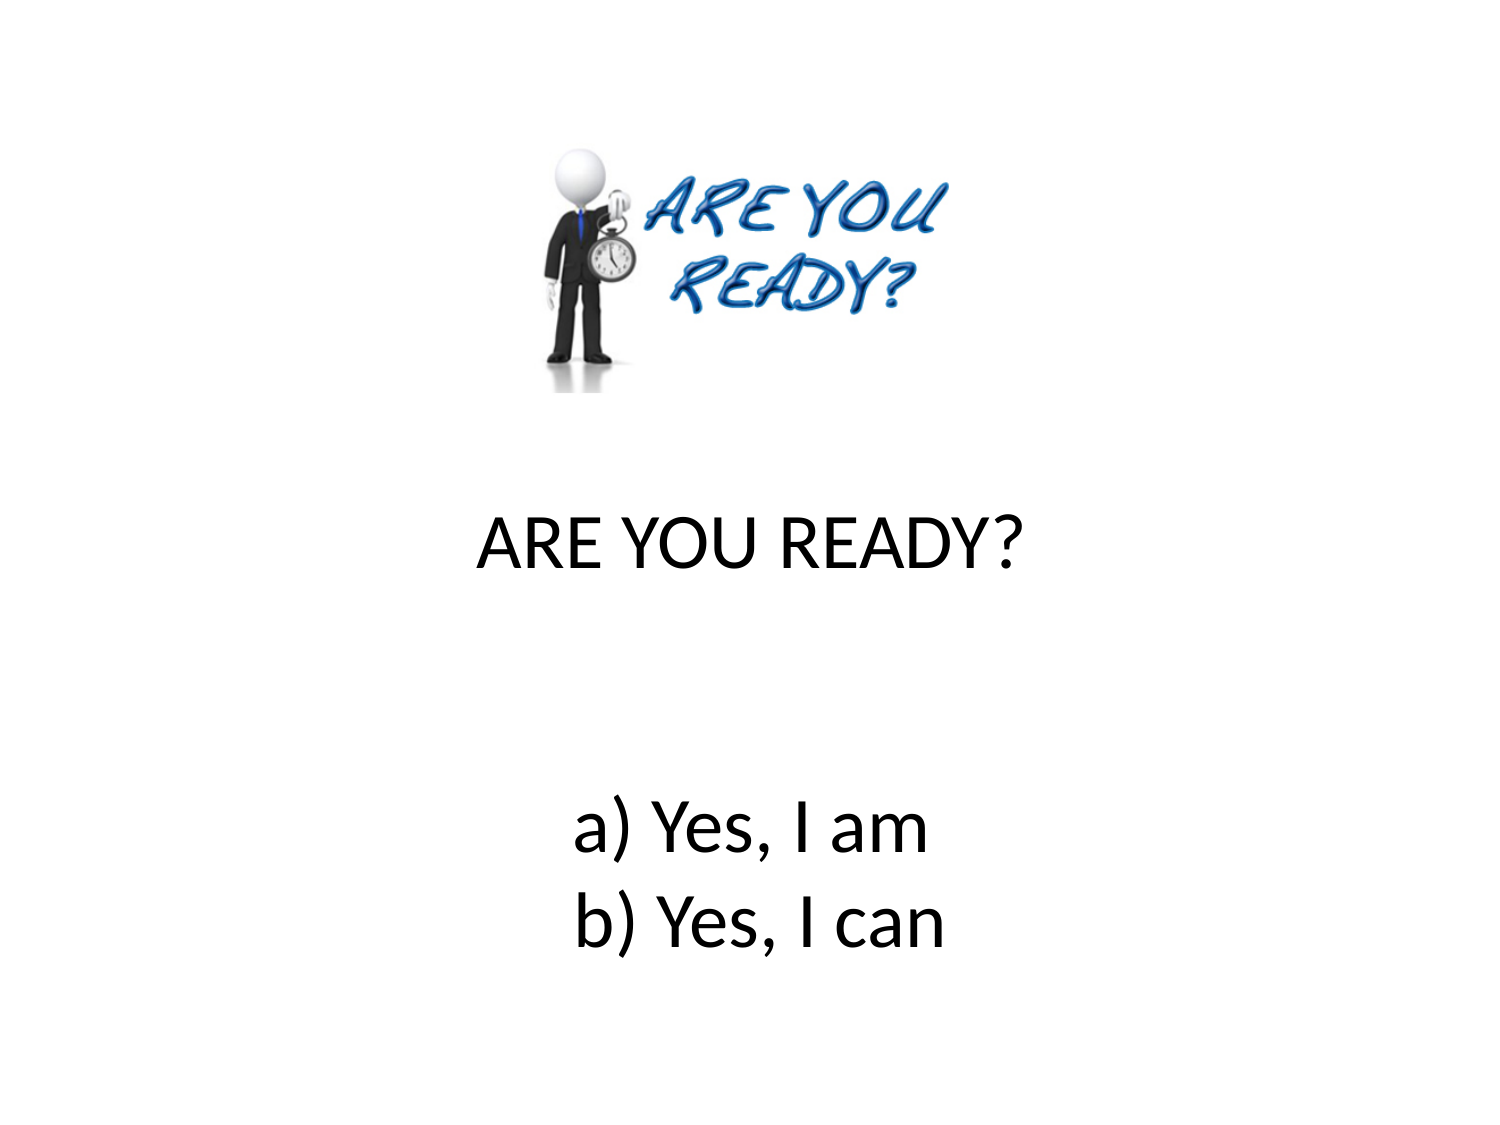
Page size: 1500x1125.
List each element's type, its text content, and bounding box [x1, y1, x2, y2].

picture [513, 77, 967, 418]
title ARE YOU READY? a) Yes, I am b) Yes, I can [76, 479, 1427, 1069]
